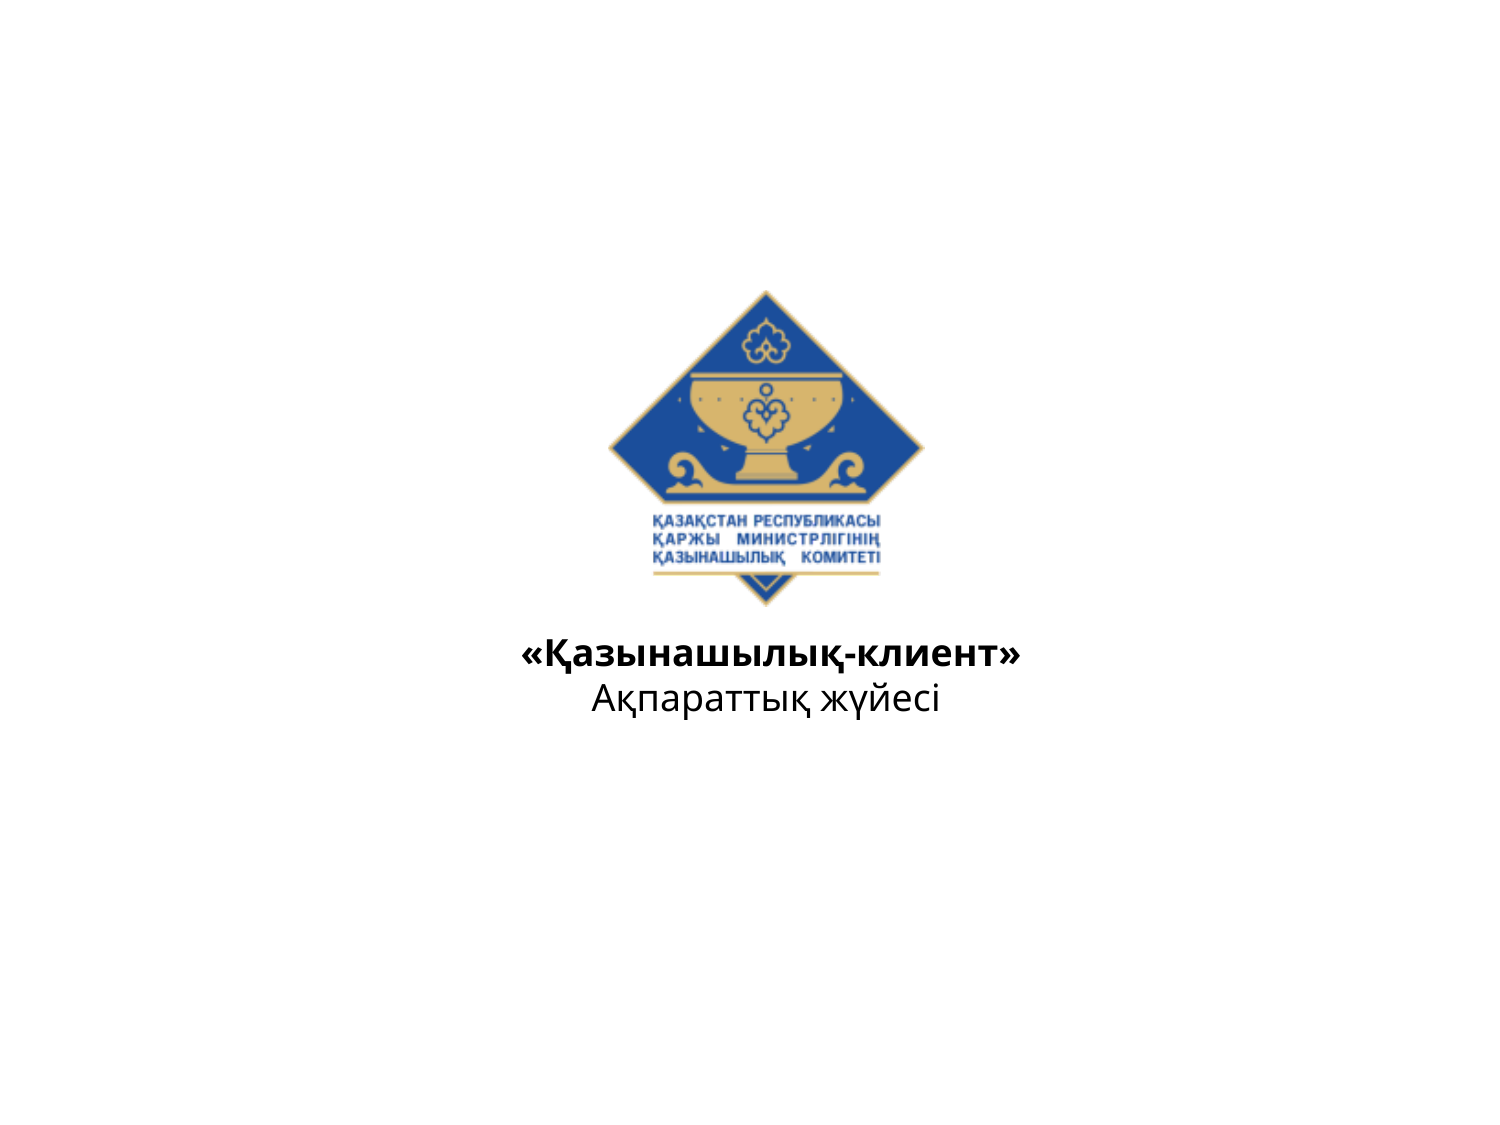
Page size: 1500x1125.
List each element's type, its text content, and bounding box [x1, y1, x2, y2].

picture [607, 290, 925, 607]
text_box «Қазынашылық-клиент» Ақпараттық жүйесі [391, 621, 1142, 727]
